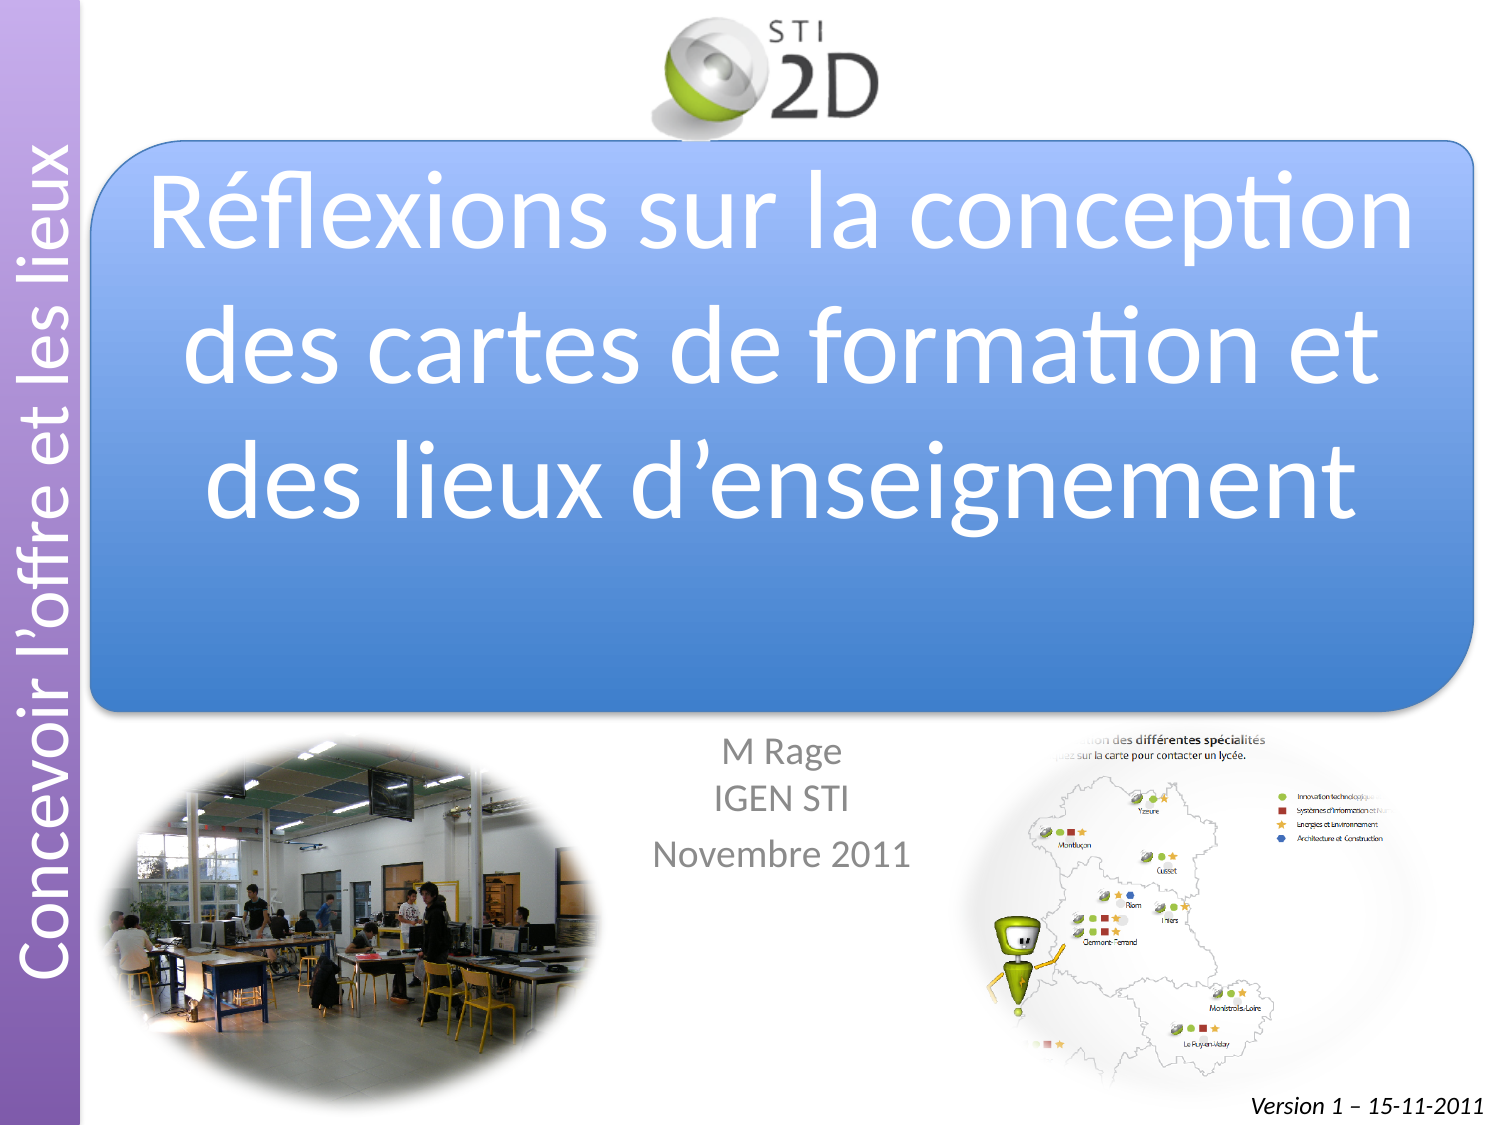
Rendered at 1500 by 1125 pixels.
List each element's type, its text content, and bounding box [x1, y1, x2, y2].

picture [90, 729, 610, 1119]
text_box Concevoir l’offre et les lieux [0, 0, 80, 1125]
subtitle M Rage IGEN STI Novembre 2011 [546, 721, 941, 883]
picture [646, 14, 882, 145]
picture [946, 711, 1439, 1111]
text_box Version 1 – 15-11-2011 [1201, 1081, 1500, 1125]
text_box Réflexions sur la conception des cartes de formation et des lieux d’enseignement [89, 140, 1475, 713]
